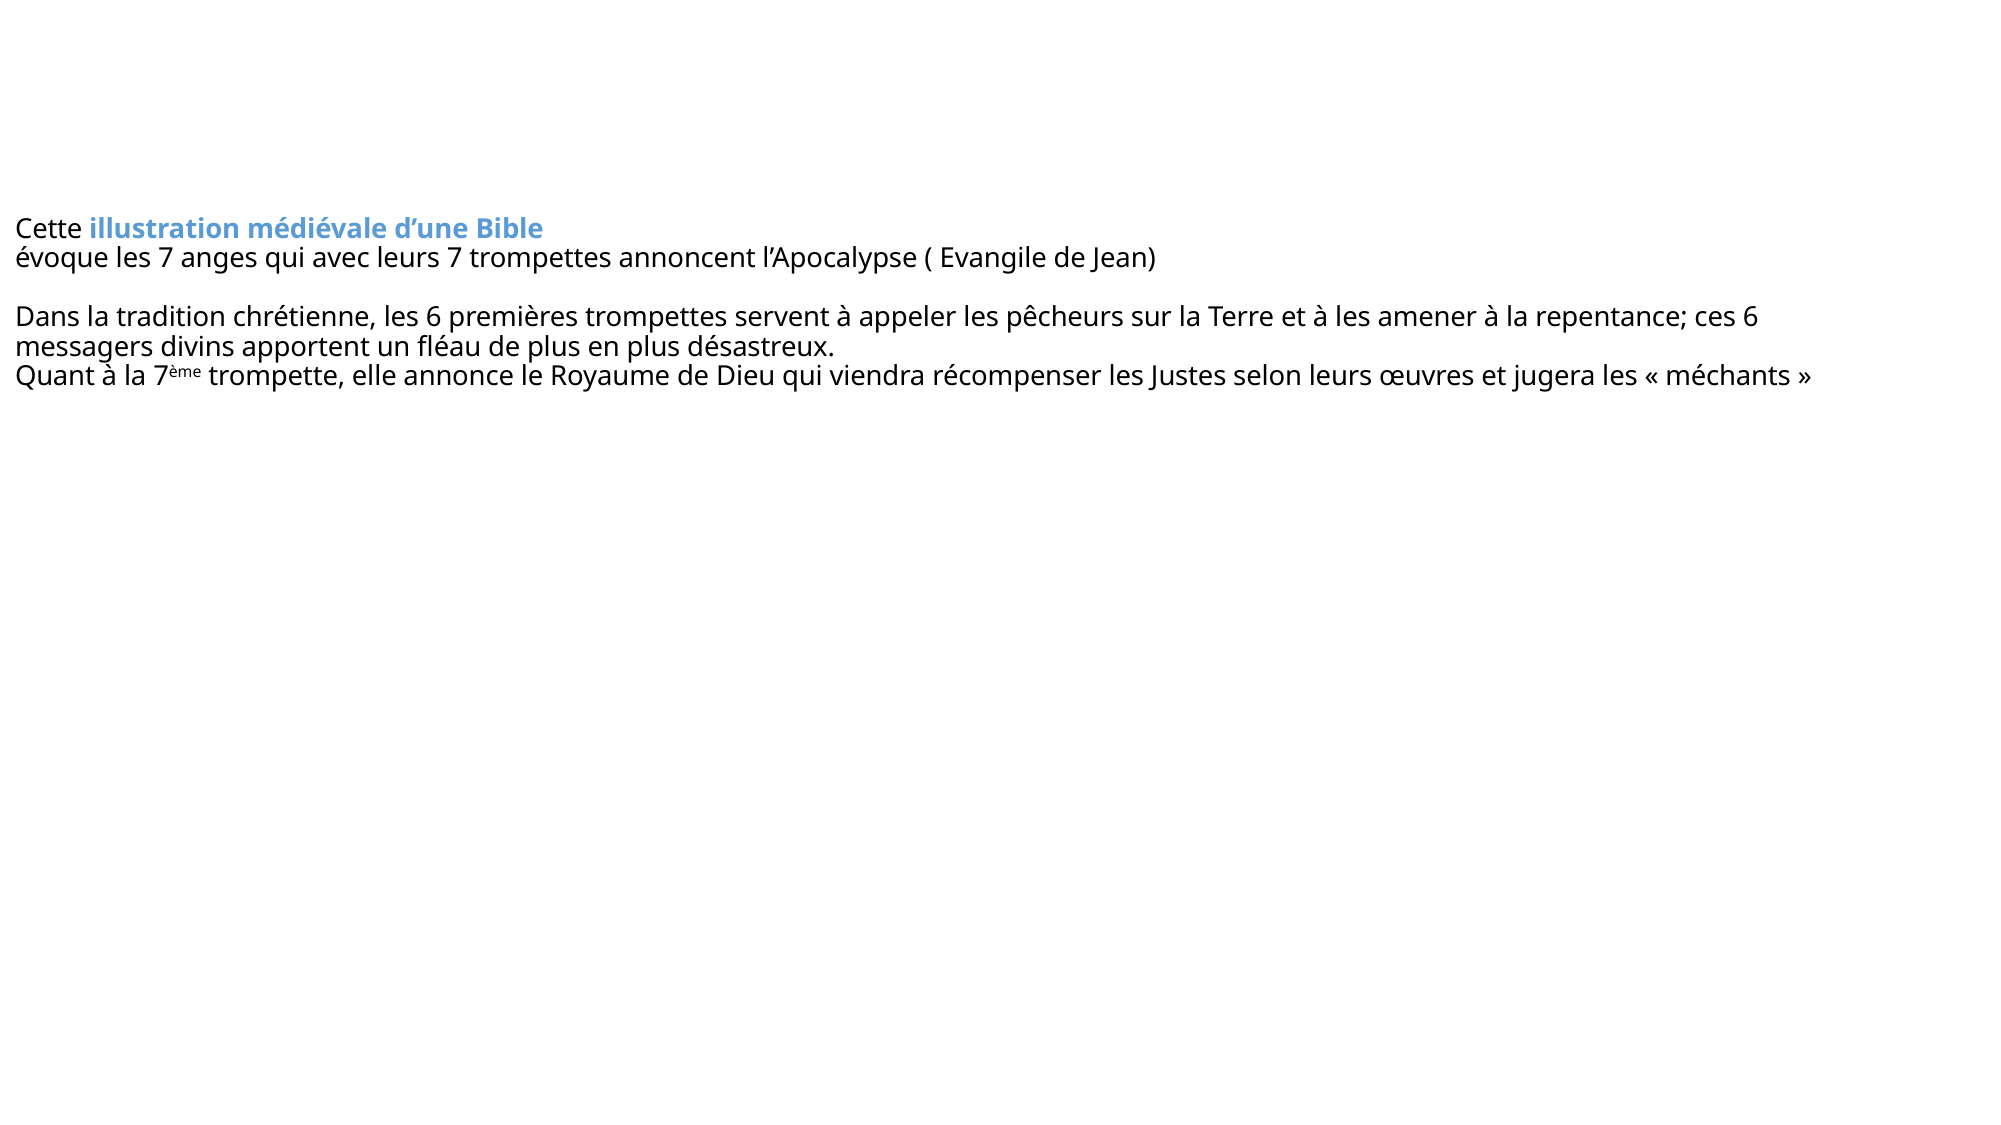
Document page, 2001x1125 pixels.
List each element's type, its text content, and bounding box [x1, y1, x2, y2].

title Cette illustration médiévale d’une Bible évoque les 7 anges qui avec leurs 7 trompettes annoncent l’Apocalypse ( Evangile de Jean) Dans la tradition chrétienne, les 6 premières trompettes servent à appeler les pêcheurs sur la Terre et à les amener à la repentance; ces 6 messagers divins apportent un fléau de plus en plus désastreux. Quant à la 7ème trompette, elle annonce le Royaume de Dieu qui viendra récompenser les Justes selon leurs œuvres et jugera les « méchants » [0, 194, 1854, 412]
